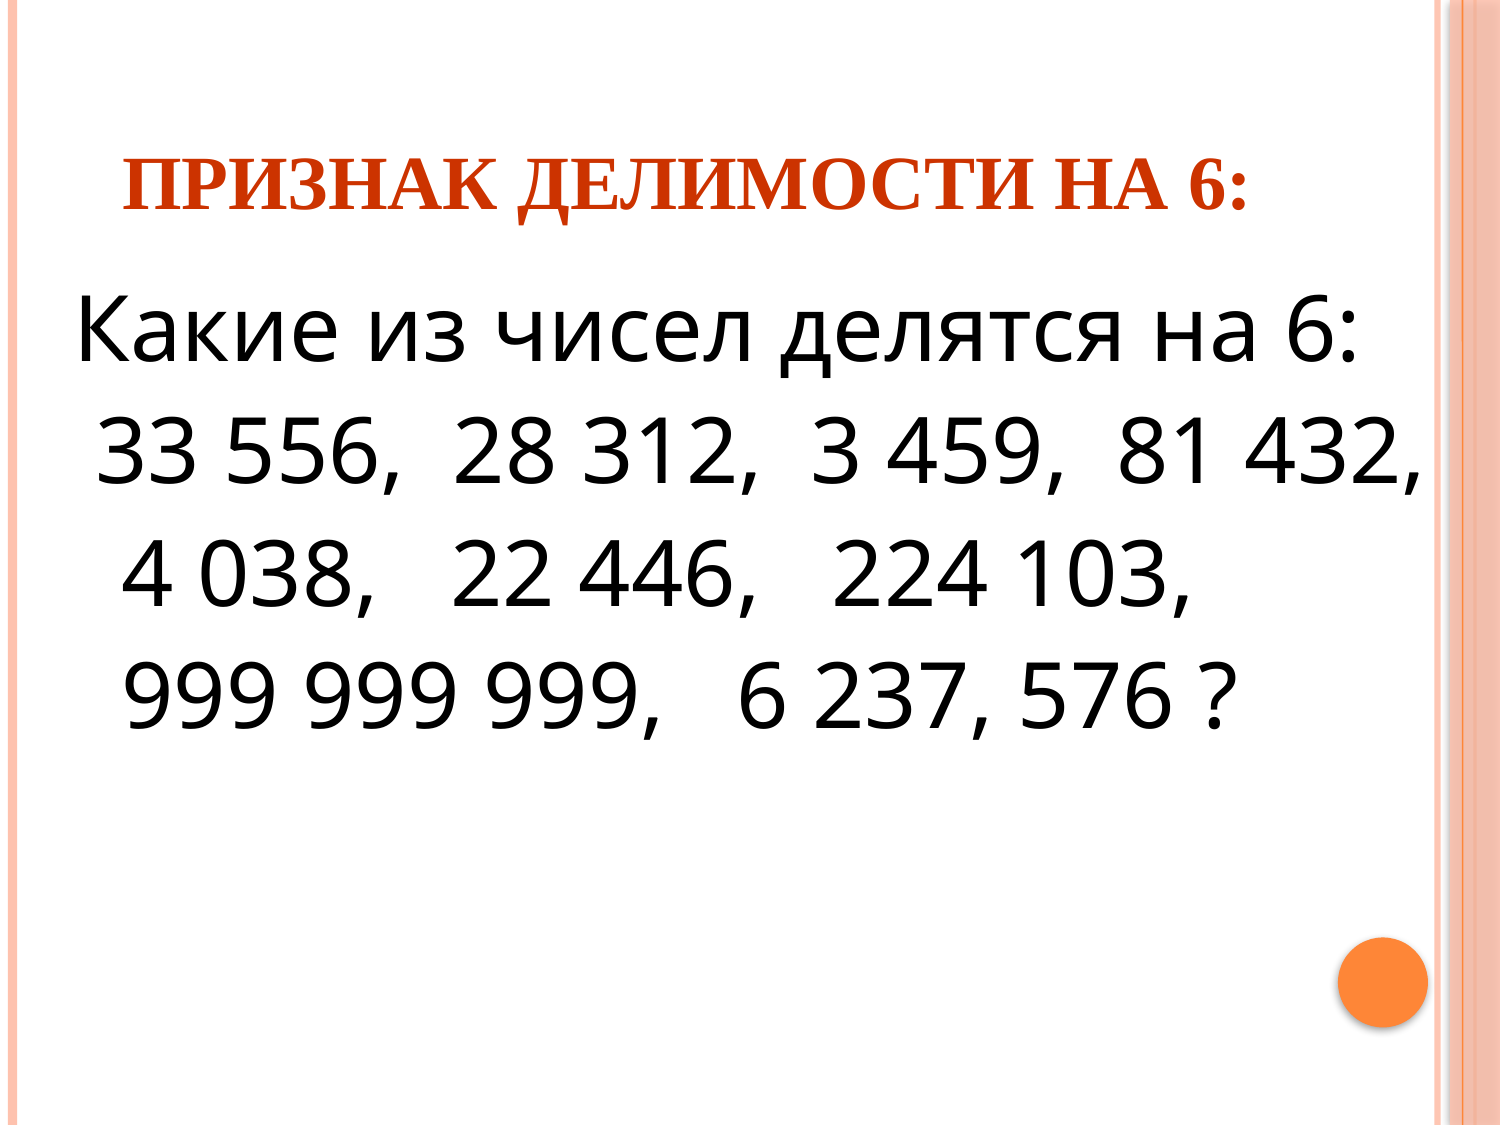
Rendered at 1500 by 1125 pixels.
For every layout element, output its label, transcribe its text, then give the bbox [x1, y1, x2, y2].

list Какие из чисел делятся на 6: 33 556, 28 312, 3 459, 81 432, 4 038, 22 446, 224 103, 999 999 999, 6 237, 576 ? [35, 262, 1465, 1062]
title Признак делимости на 6: [75, 45, 1300, 233]
